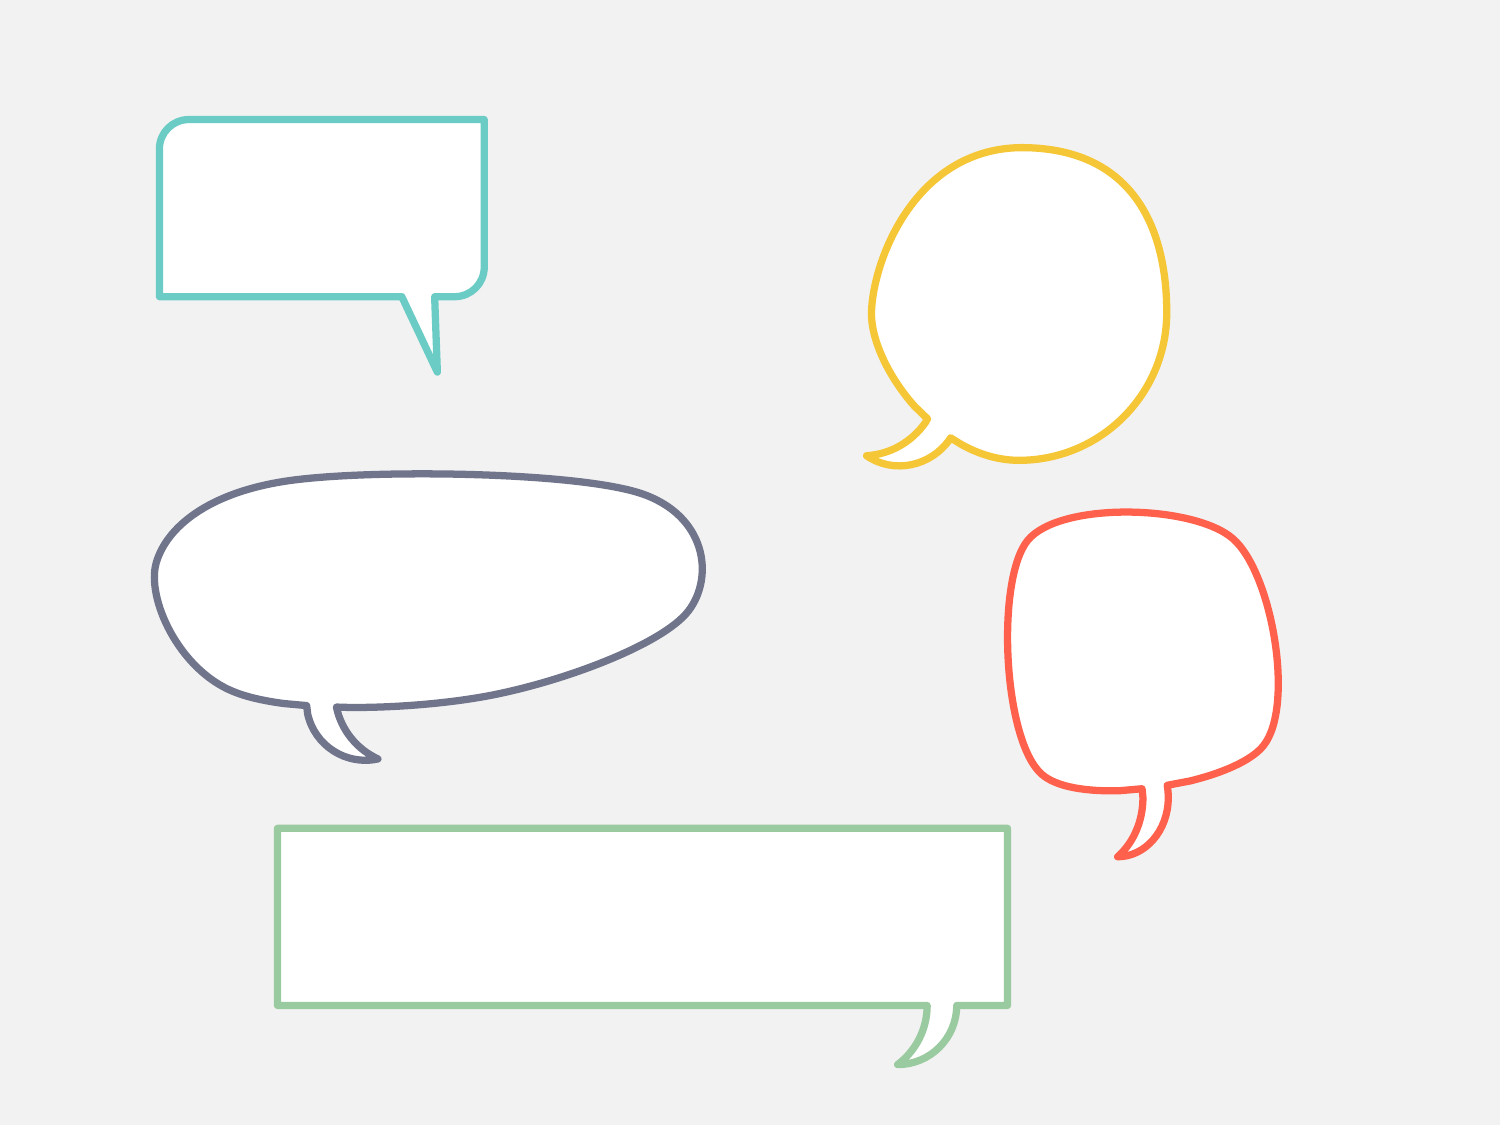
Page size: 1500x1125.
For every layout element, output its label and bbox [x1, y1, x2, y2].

text_box [277, 828, 1008, 1065]
text_box [154, 473, 703, 761]
text_box [1007, 512, 1279, 857]
text_box [866, 147, 1167, 466]
text_box [159, 119, 485, 373]
